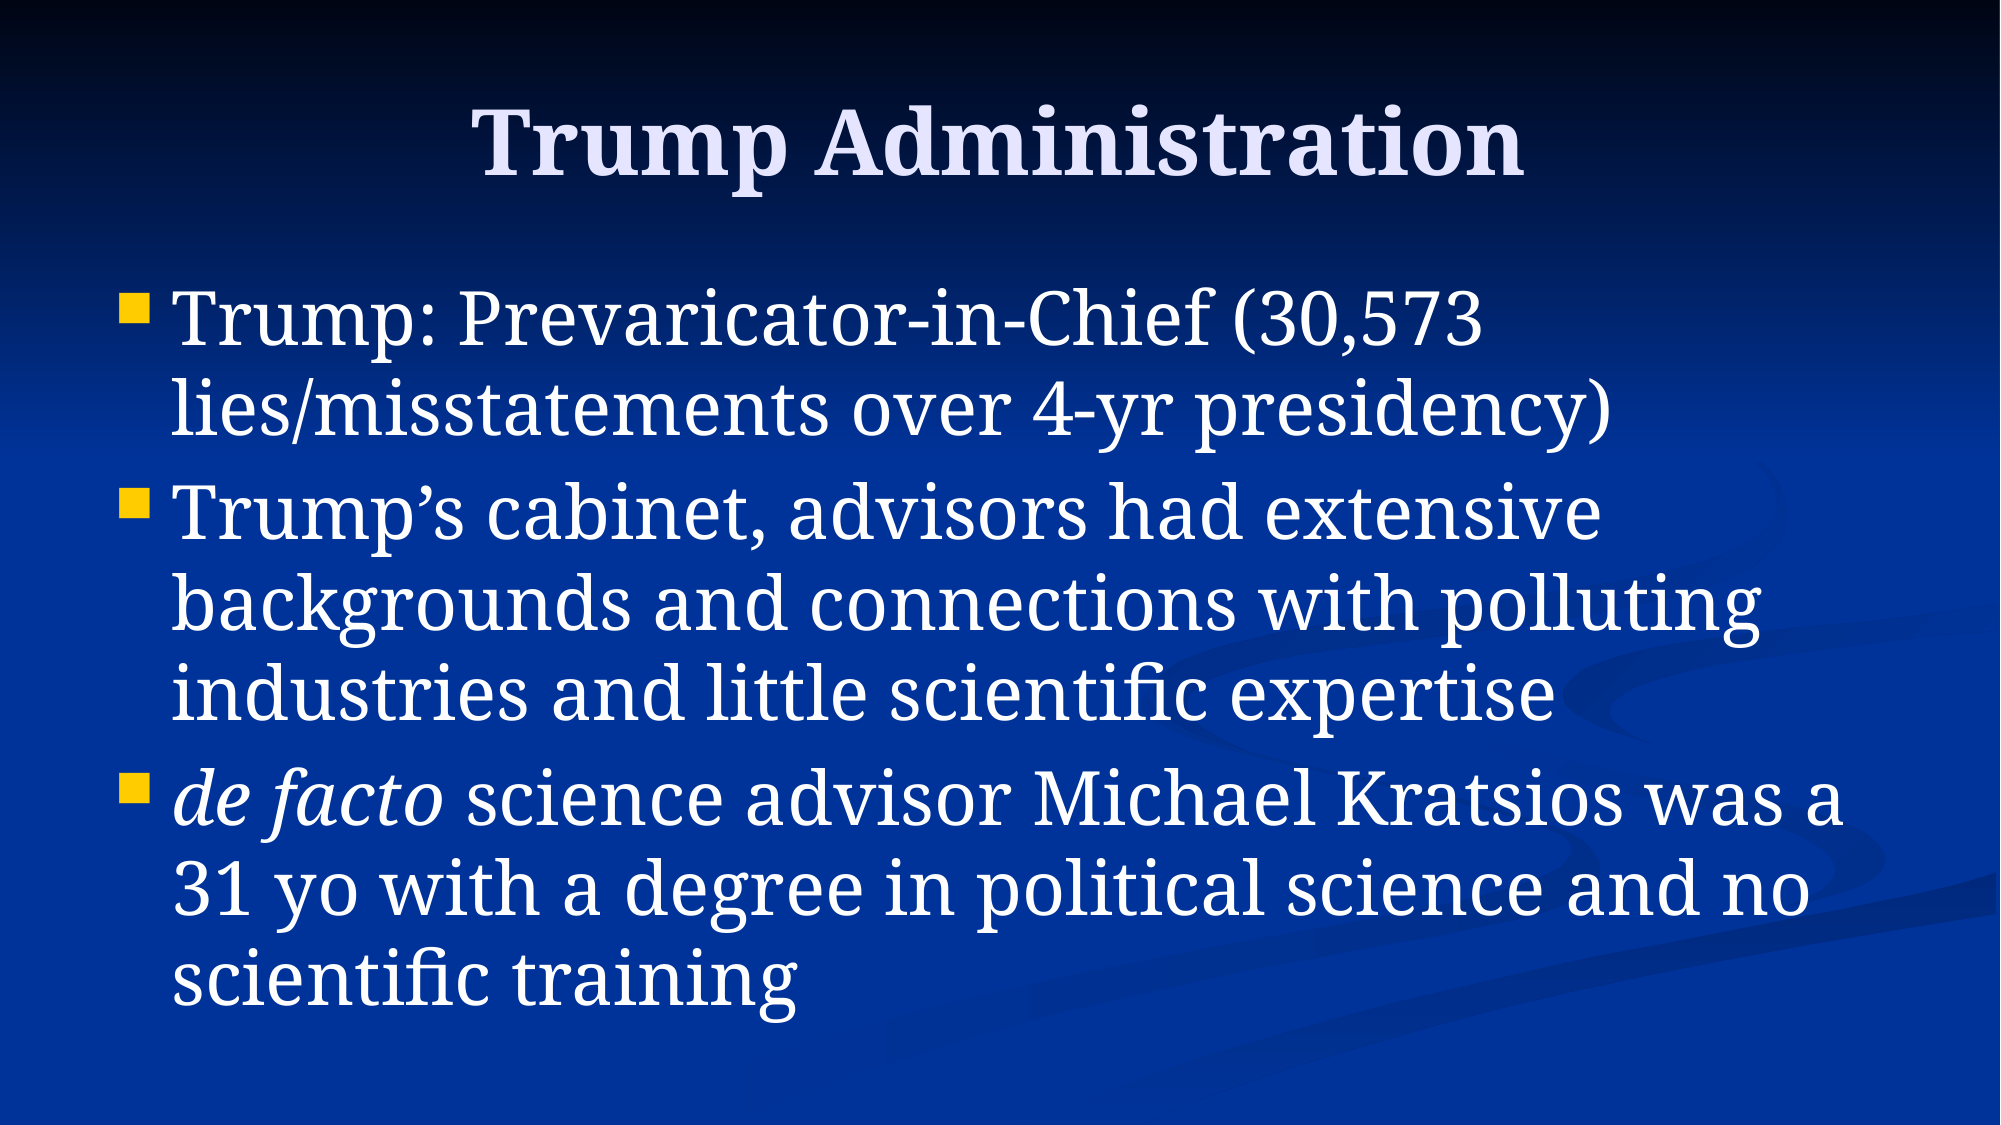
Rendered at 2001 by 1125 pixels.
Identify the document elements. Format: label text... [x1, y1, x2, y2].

title Trump Administration [99, 44, 1901, 233]
list Trump: Prevaricator-in-Chief (30,573 lies/misstatements over 4-yr presidency) Trump’s cabinet, advisors had extensive backgrounds and connections with polluting industries and little scientific expertise de facto science advisor Michael Kratsios was a 31 yo with a degree in political science and no scientific training [99, 262, 1901, 1006]
